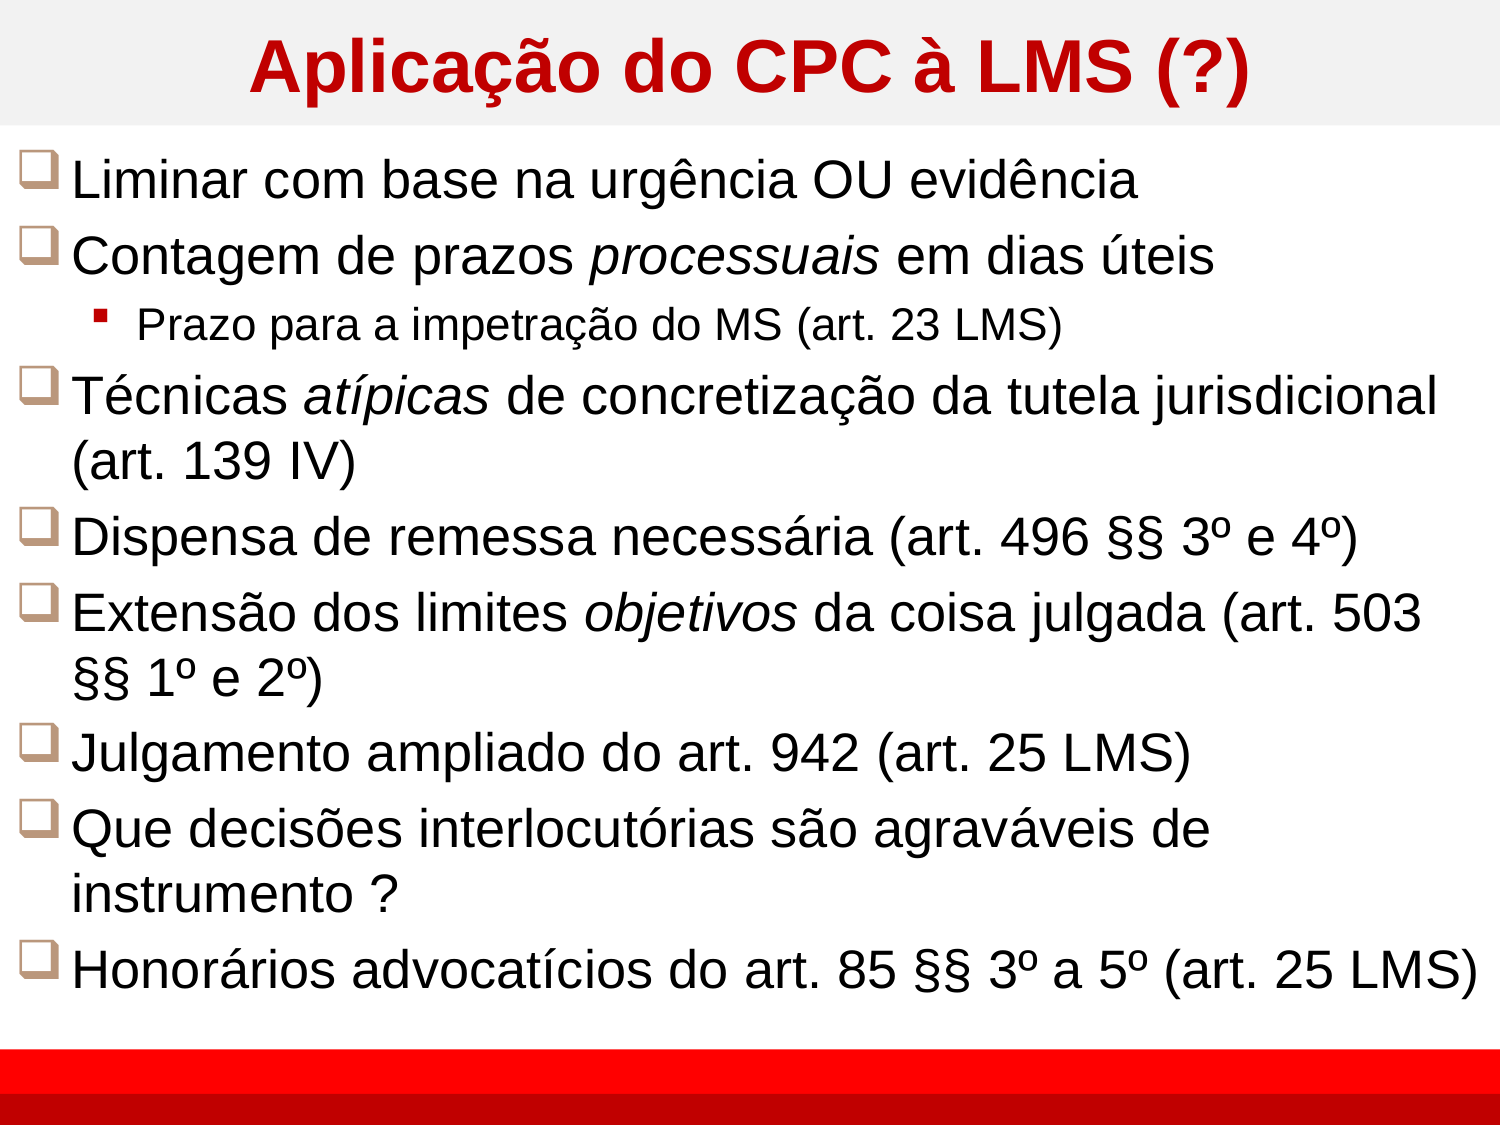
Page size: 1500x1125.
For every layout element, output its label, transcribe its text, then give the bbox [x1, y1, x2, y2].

list Liminar com base na urgência OU evidência Contagem de prazos processuais em dias úteis Prazo para a impetração do MS (art. 23 LMS) Técnicas atípicas de concretização da tutela jurisdicional (art. 139 IV) Dispensa de remessa necessária (art. 496 §§ 3º e 4º) Extensão dos limites objetivos da coisa julgada (art. 503 §§ 1º e 2º) Julgamento ampliado do art. 942 (art. 25 LMS) Que decisões interlocutórias são agraváveis de instrumento ? Honorários advocatícios do art. 85 §§ 3º a 5º (art. 25 LMS) [0, 137, 1499, 1038]
text_box [0, 1092, 1500, 1125]
title Aplicação do CPC à LMS (?) [0, 0, 1500, 126]
text_box [0, 1047, 1500, 1092]
